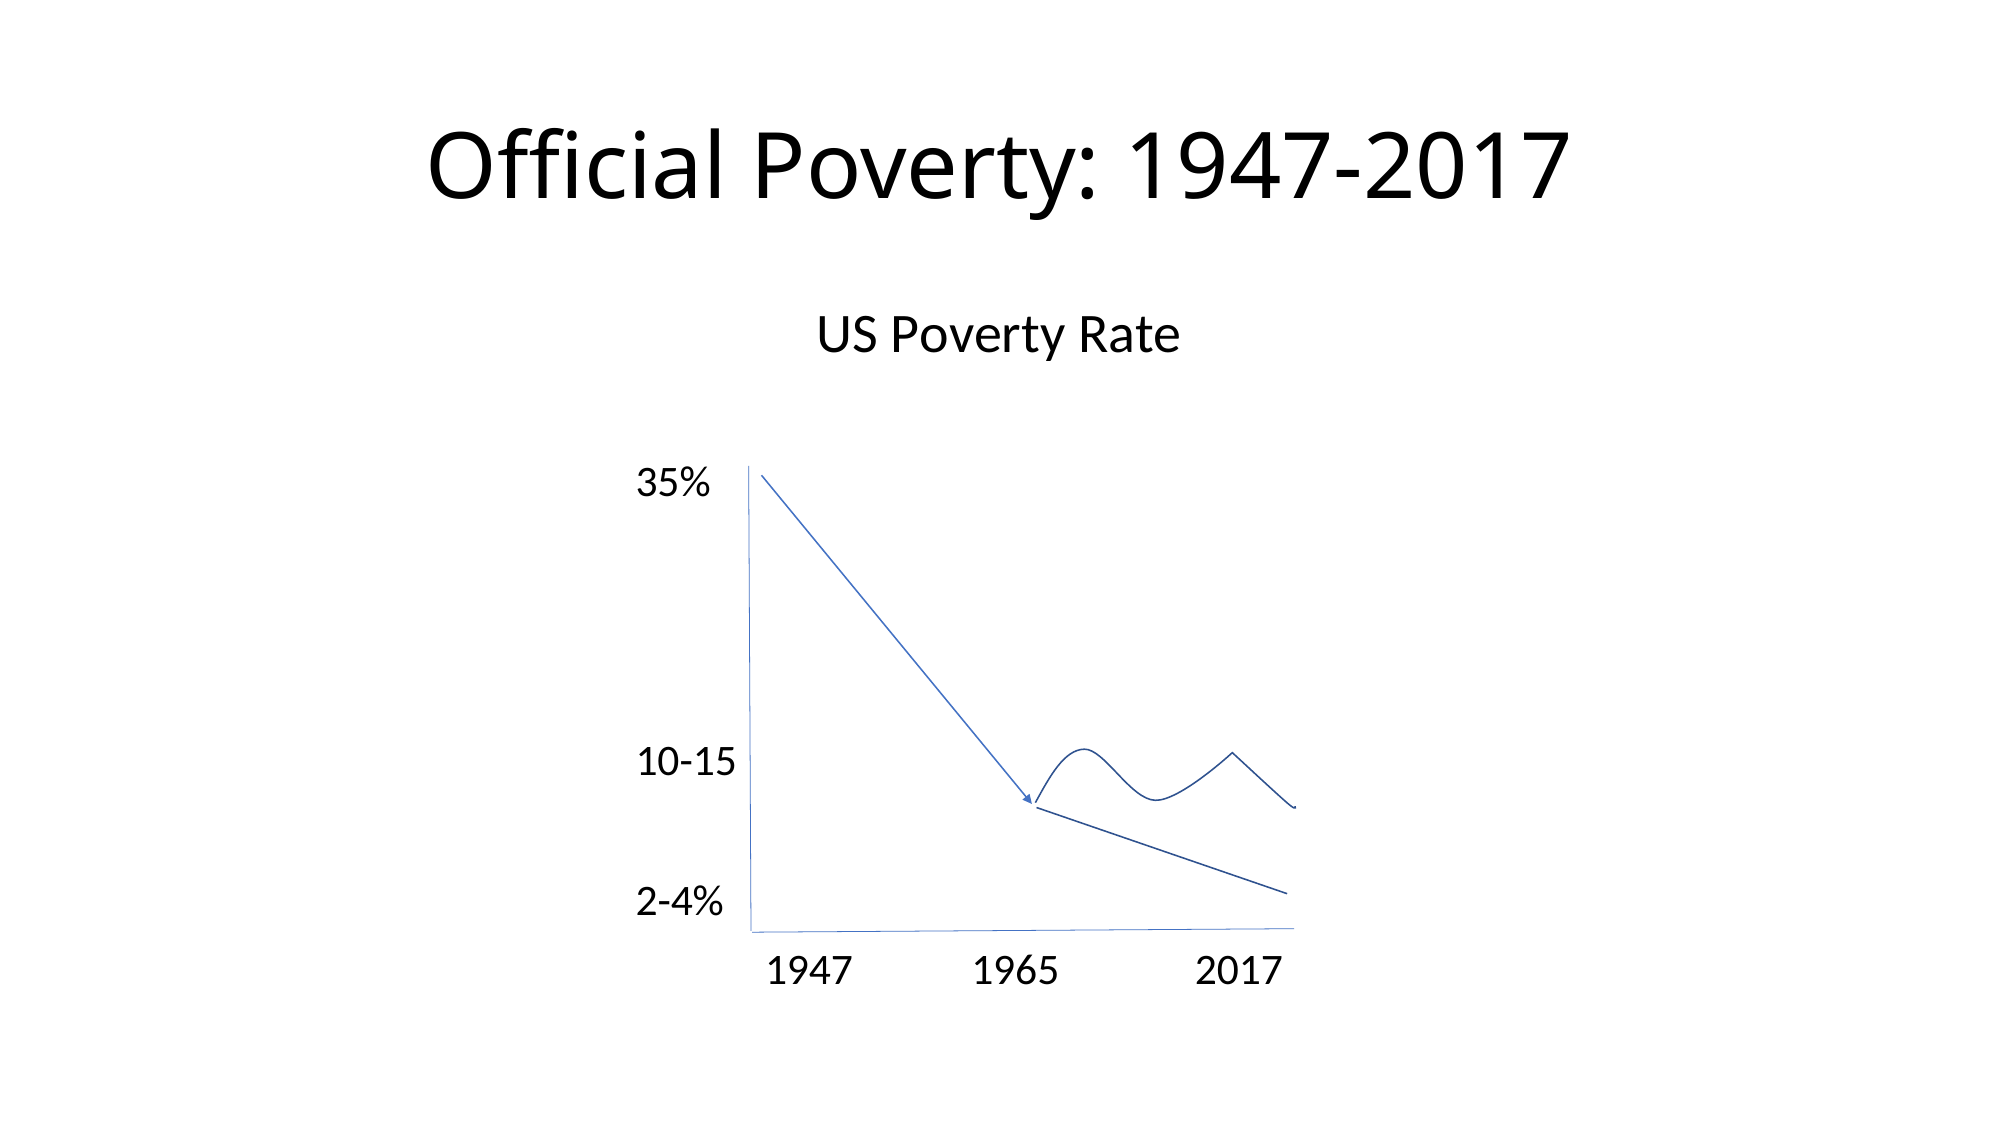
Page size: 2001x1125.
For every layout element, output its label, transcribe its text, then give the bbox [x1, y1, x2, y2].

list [635, 299, 1365, 1014]
title Official Poverty: 1947-2017 [137, 59, 1863, 278]
